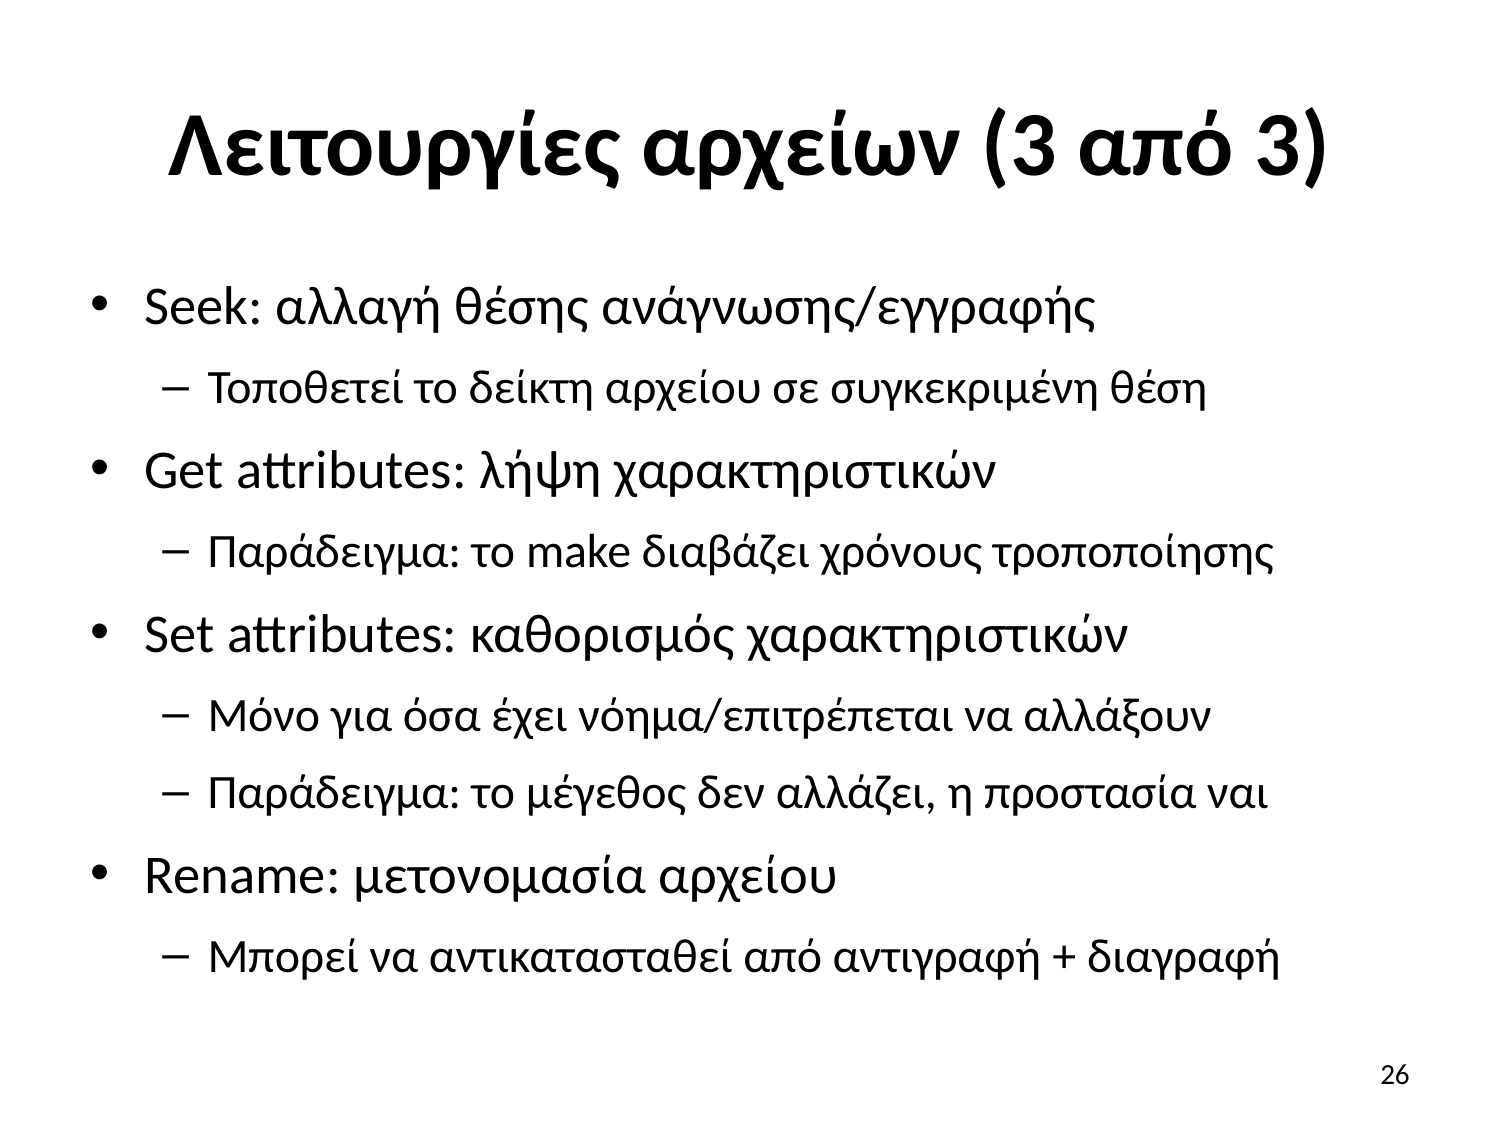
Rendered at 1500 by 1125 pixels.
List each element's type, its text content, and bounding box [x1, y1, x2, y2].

slide_number 26 [1074, 1042, 1425, 1103]
title Λειτουργίες αρχείων (3 από 3) [75, 45, 1425, 233]
list Seek: αλλαγή θέσης ανάγνωσης/εγγραφής Τοποθετεί το δείκτη αρχείου σε συγκεκριμένη θέση Get attributes: λήψη χαρακτηριστικών Παράδειγμα: το make διαβάζει χρόνους τροποποίησης Set attributes: καθορισμός χαρακτηριστικών Μόνο για όσα έχει νόημα/επιτρέπεται να αλλάξουν Παράδειγμα: το μέγεθος δεν αλλάζει, η προστασία ναι Rename: μετονομασία αρχείου Μπορεί να αντικατασταθεί από αντιγραφή + διαγραφή [75, 262, 1425, 1005]
